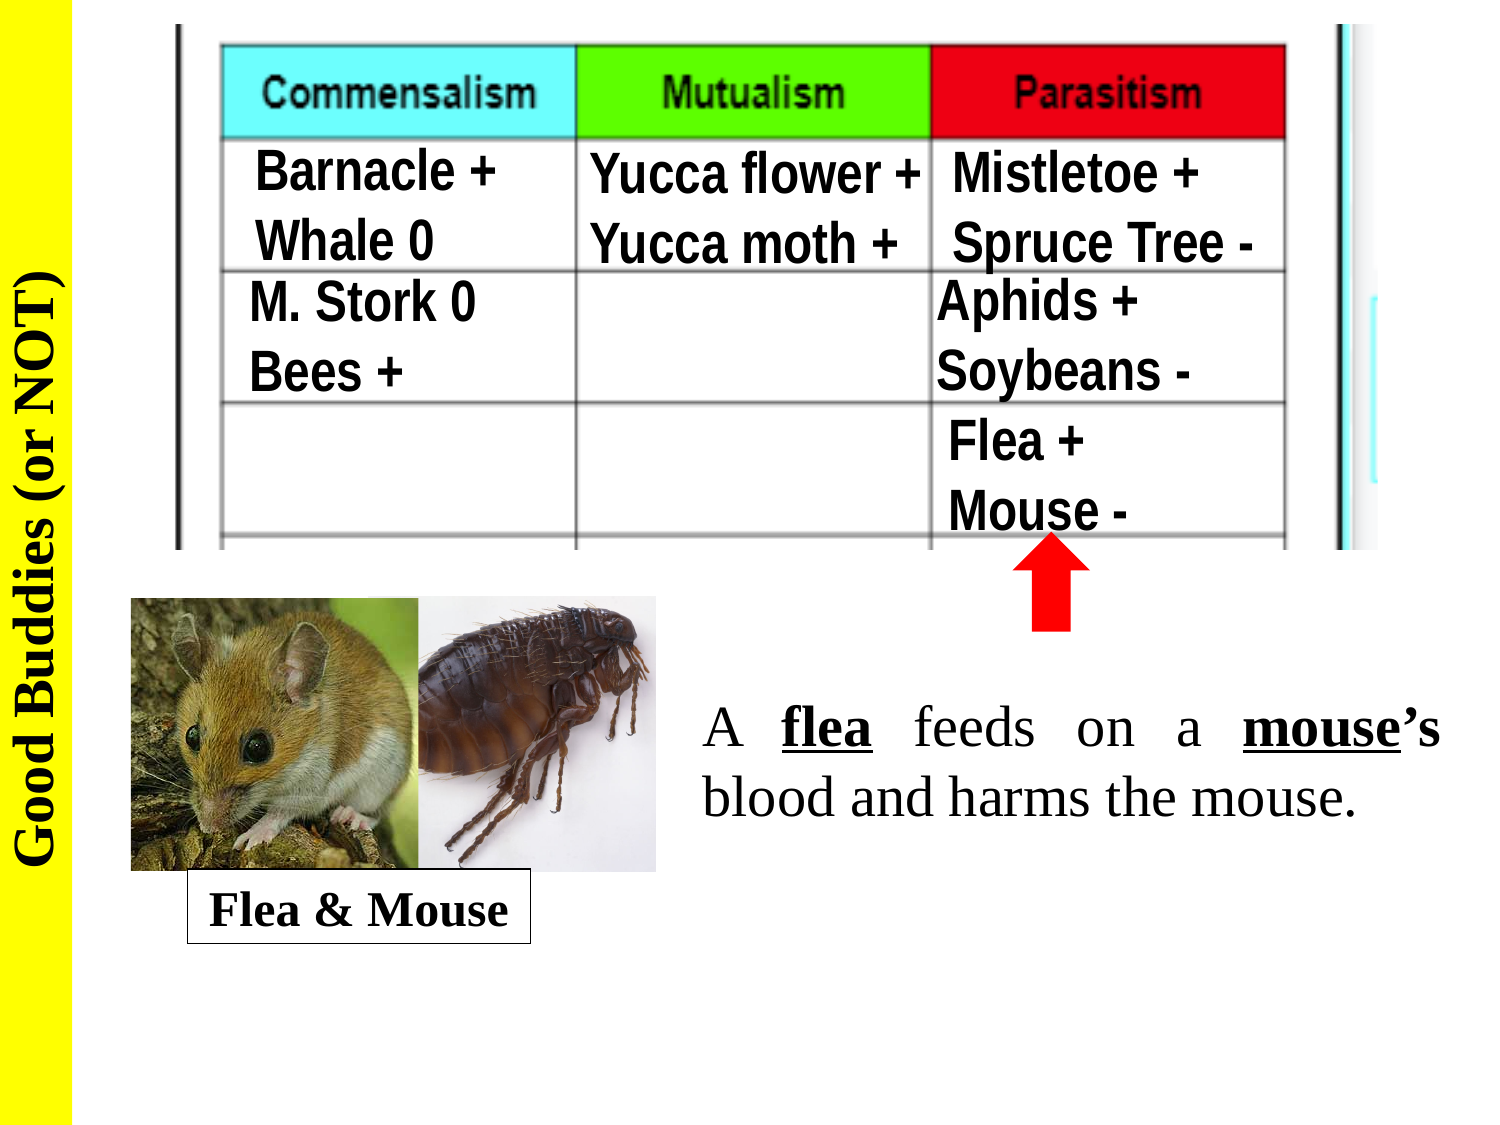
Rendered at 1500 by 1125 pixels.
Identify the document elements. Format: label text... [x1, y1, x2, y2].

picture [174, 24, 1378, 551]
text_box Flea & Mouse [187, 880, 531, 944]
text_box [130, 596, 1457, 872]
text_box Good Buddies (or NOT) [0, 0, 73, 1125]
text_box [1010, 559, 1093, 595]
